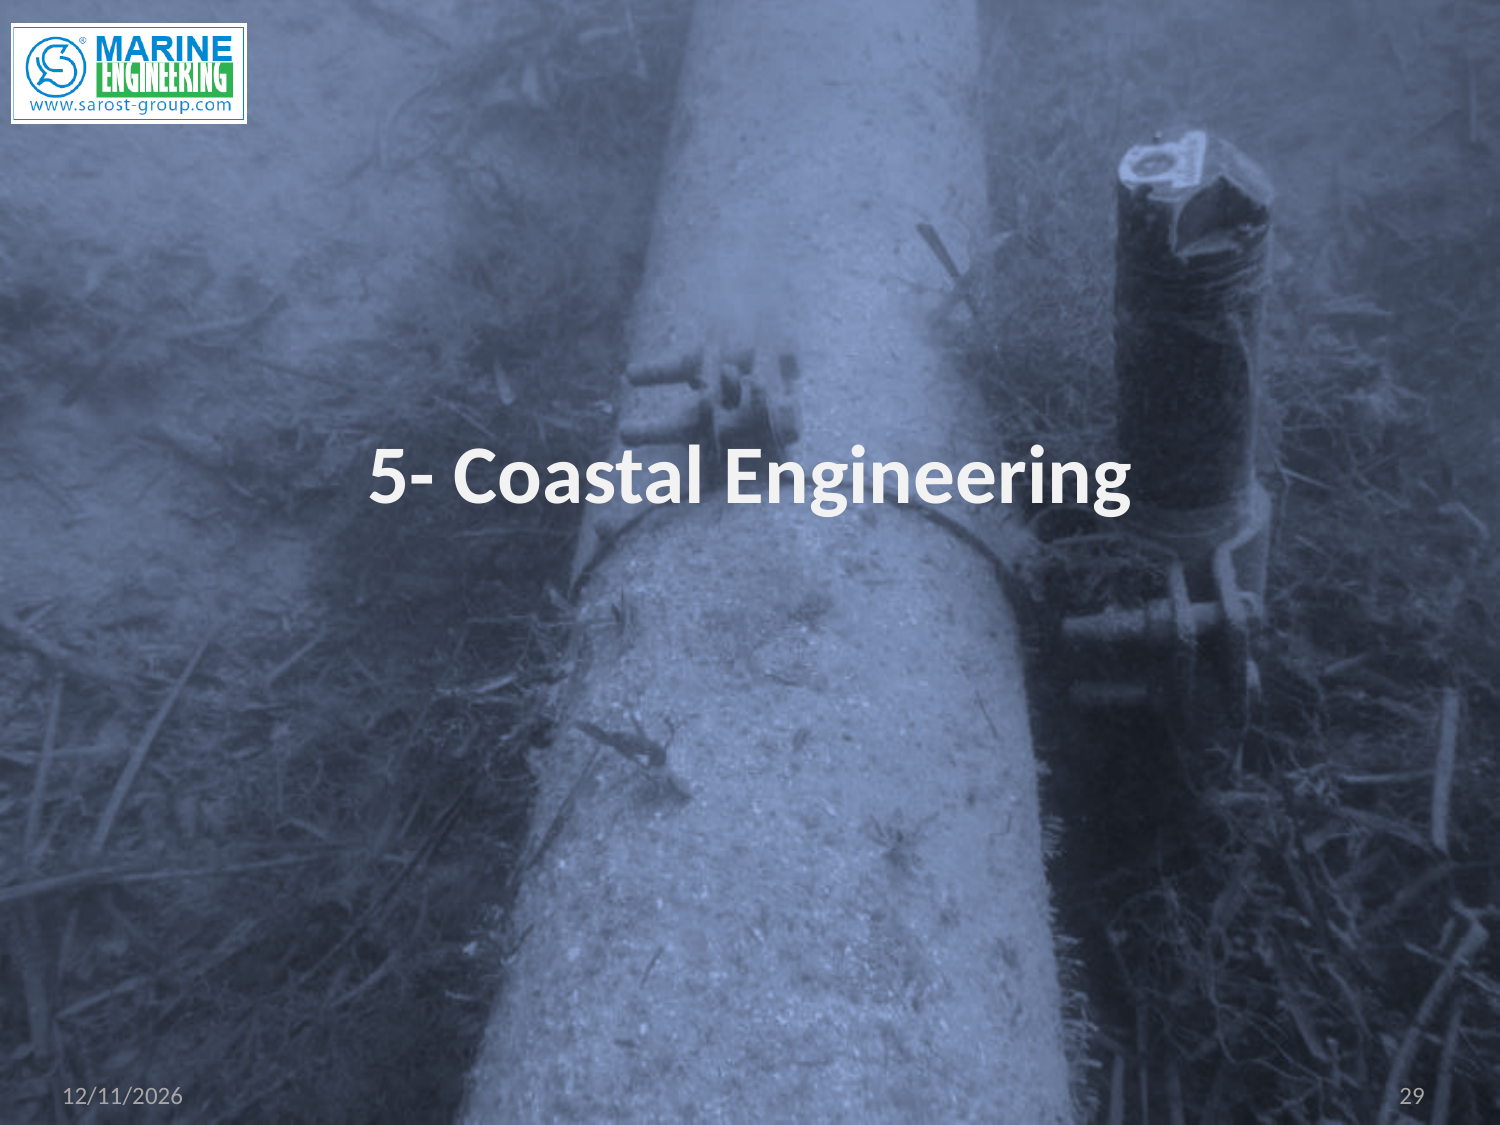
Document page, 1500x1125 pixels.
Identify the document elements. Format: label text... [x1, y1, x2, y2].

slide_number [46, 1065, 397, 1125]
title 5- Coastal Engineering [112, 349, 1388, 591]
picture [11, 23, 247, 124]
slide_number 29 [1089, 1065, 1440, 1125]
